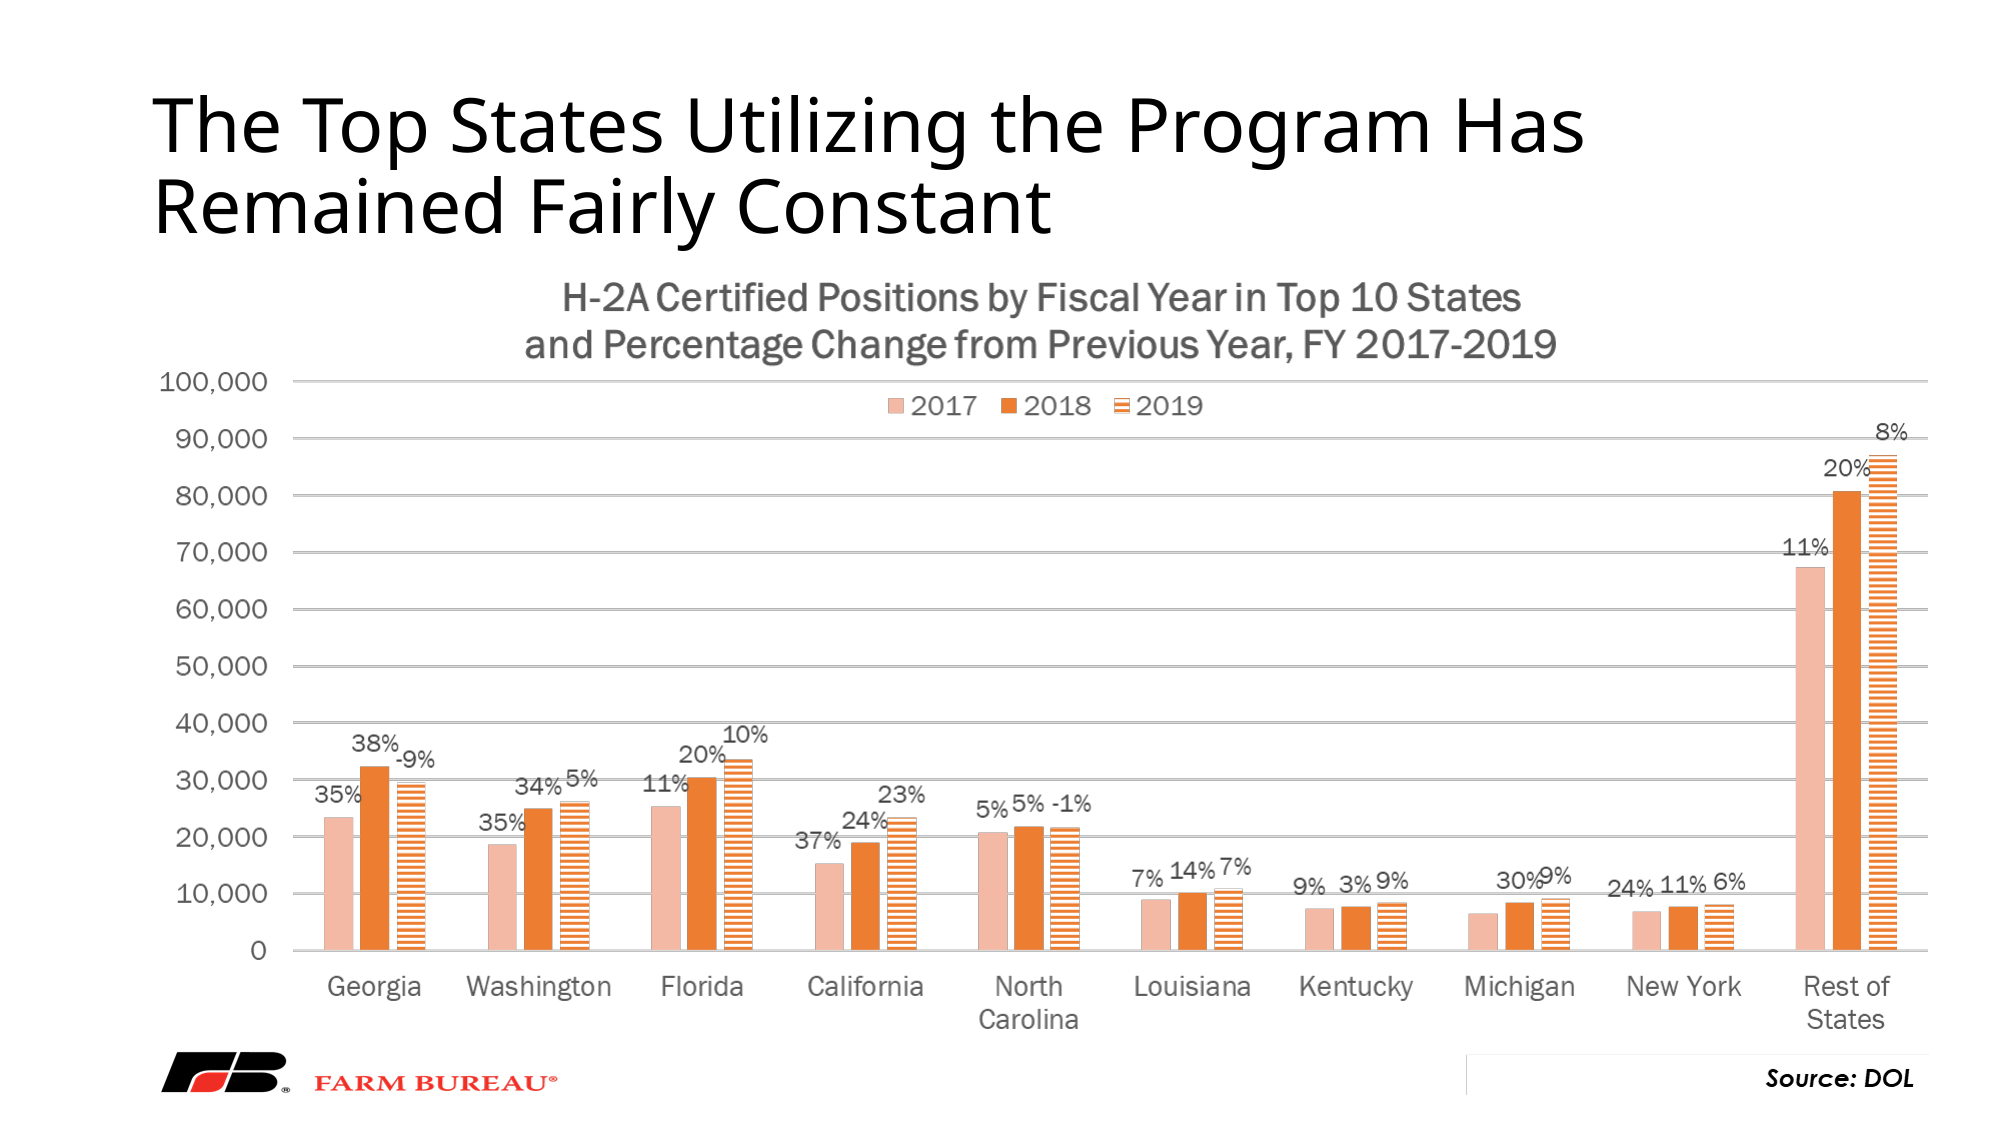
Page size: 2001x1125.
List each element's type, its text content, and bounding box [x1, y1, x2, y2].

picture [154, 257, 1929, 1097]
title The Top States Utilizing the Program Has Remained Fairly Constant [137, 59, 1863, 278]
